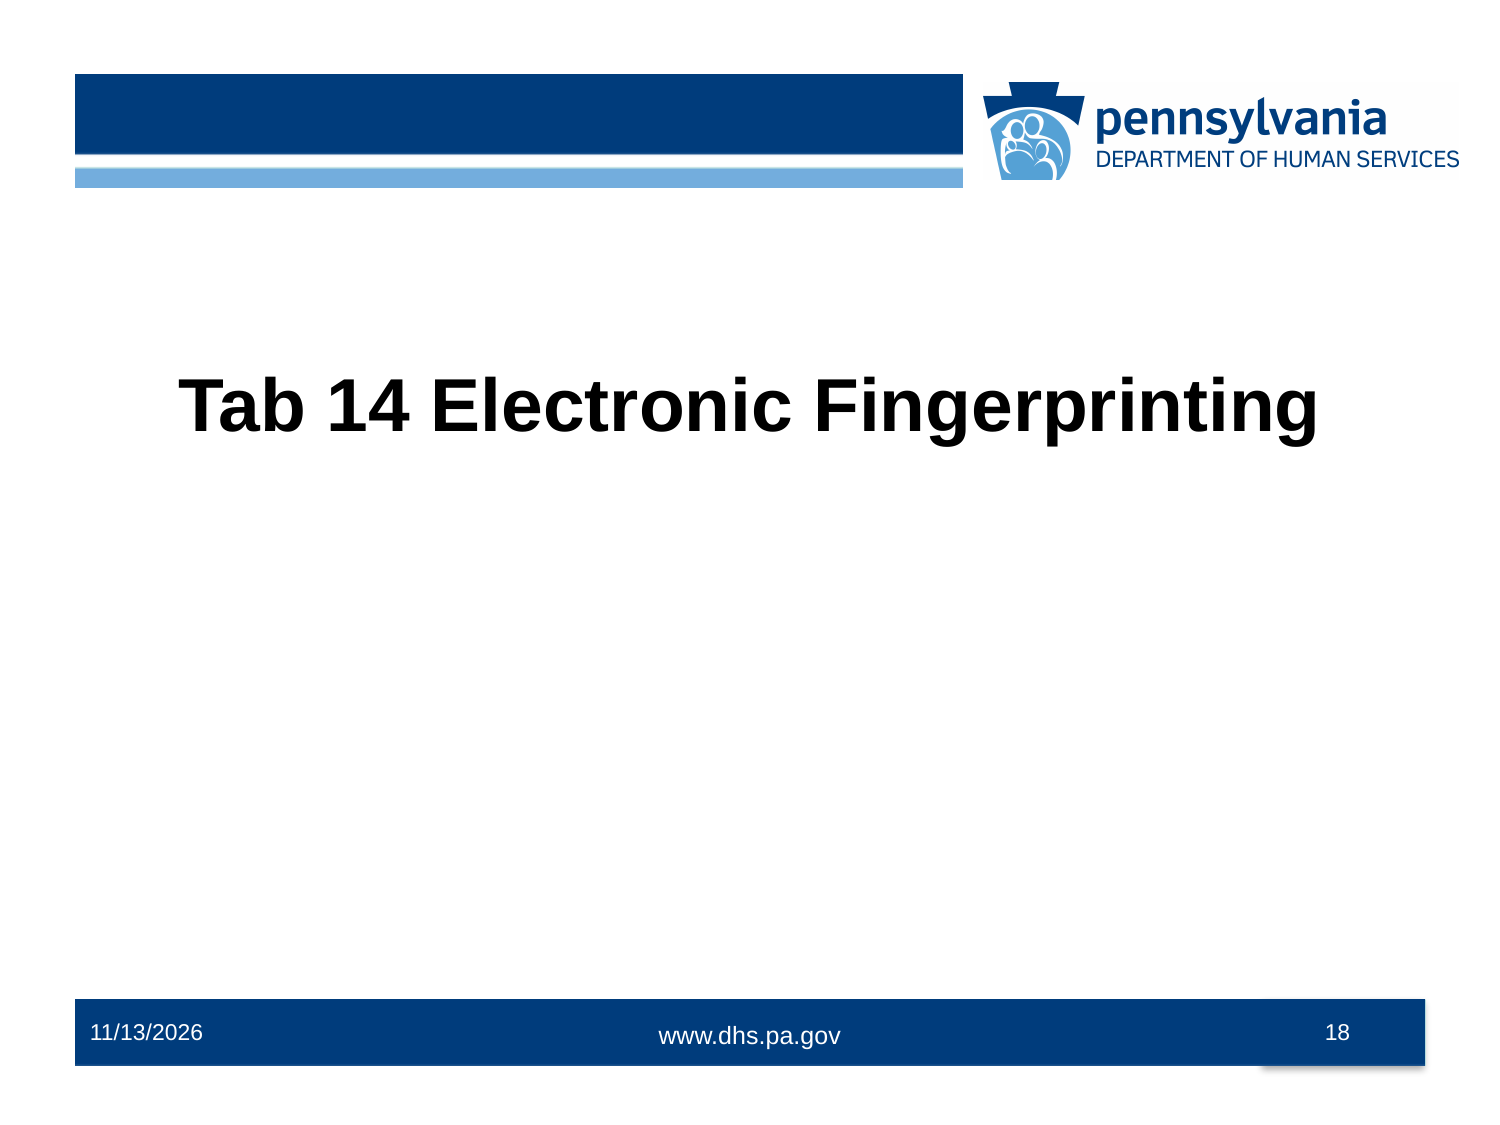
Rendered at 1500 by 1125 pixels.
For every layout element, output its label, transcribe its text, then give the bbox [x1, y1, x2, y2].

picture [983, 82, 1459, 180]
slide_number 18 [1250, 999, 1425, 1063]
picture [75, 999, 1425, 1066]
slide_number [75, 999, 425, 1063]
picture [75, 74, 963, 188]
title Tab 14 Electronic Fingerprinting [112, 349, 1388, 591]
